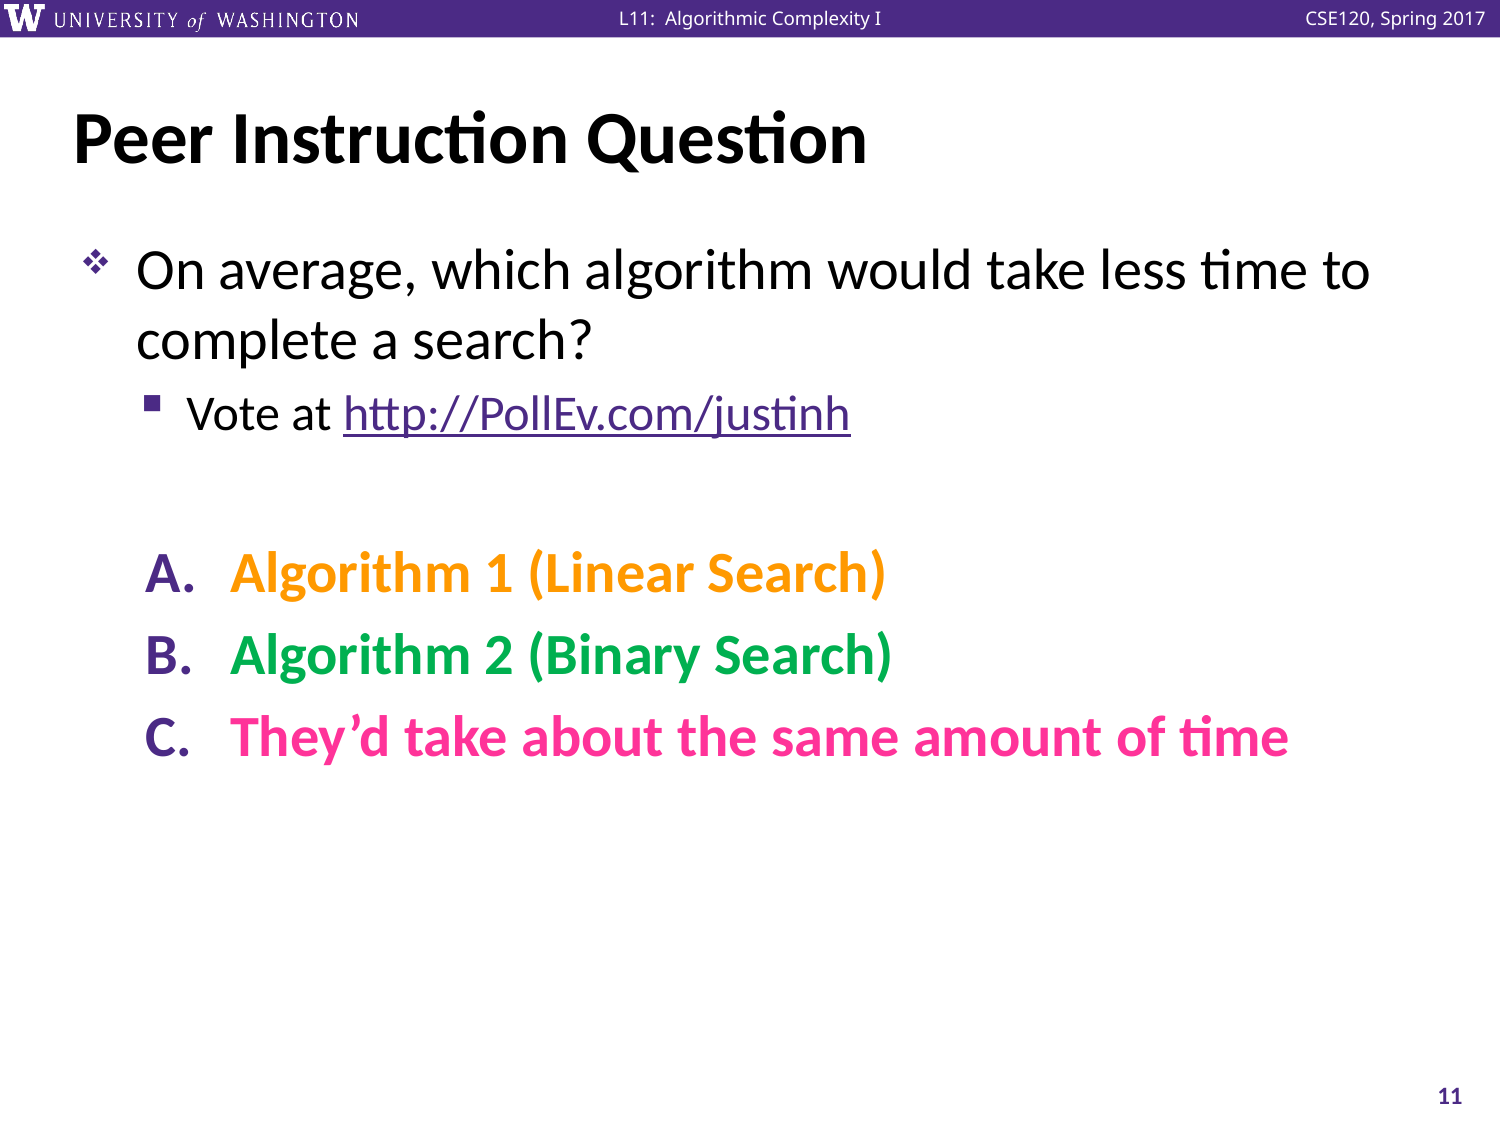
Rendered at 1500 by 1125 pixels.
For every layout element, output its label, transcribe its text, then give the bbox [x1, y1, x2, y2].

picture [4, 4, 358, 32]
title Peer Instruction Question [58, 71, 1438, 197]
slide_number 11 [1400, 1065, 1500, 1125]
list On average, which algorithm would take less time to complete a search? Vote at http://PollEv.com/justinh Algorithm 1 (Linear Search) Algorithm 2 (Binary Search) They’d take about the same amount of time [64, 223, 1438, 1040]
